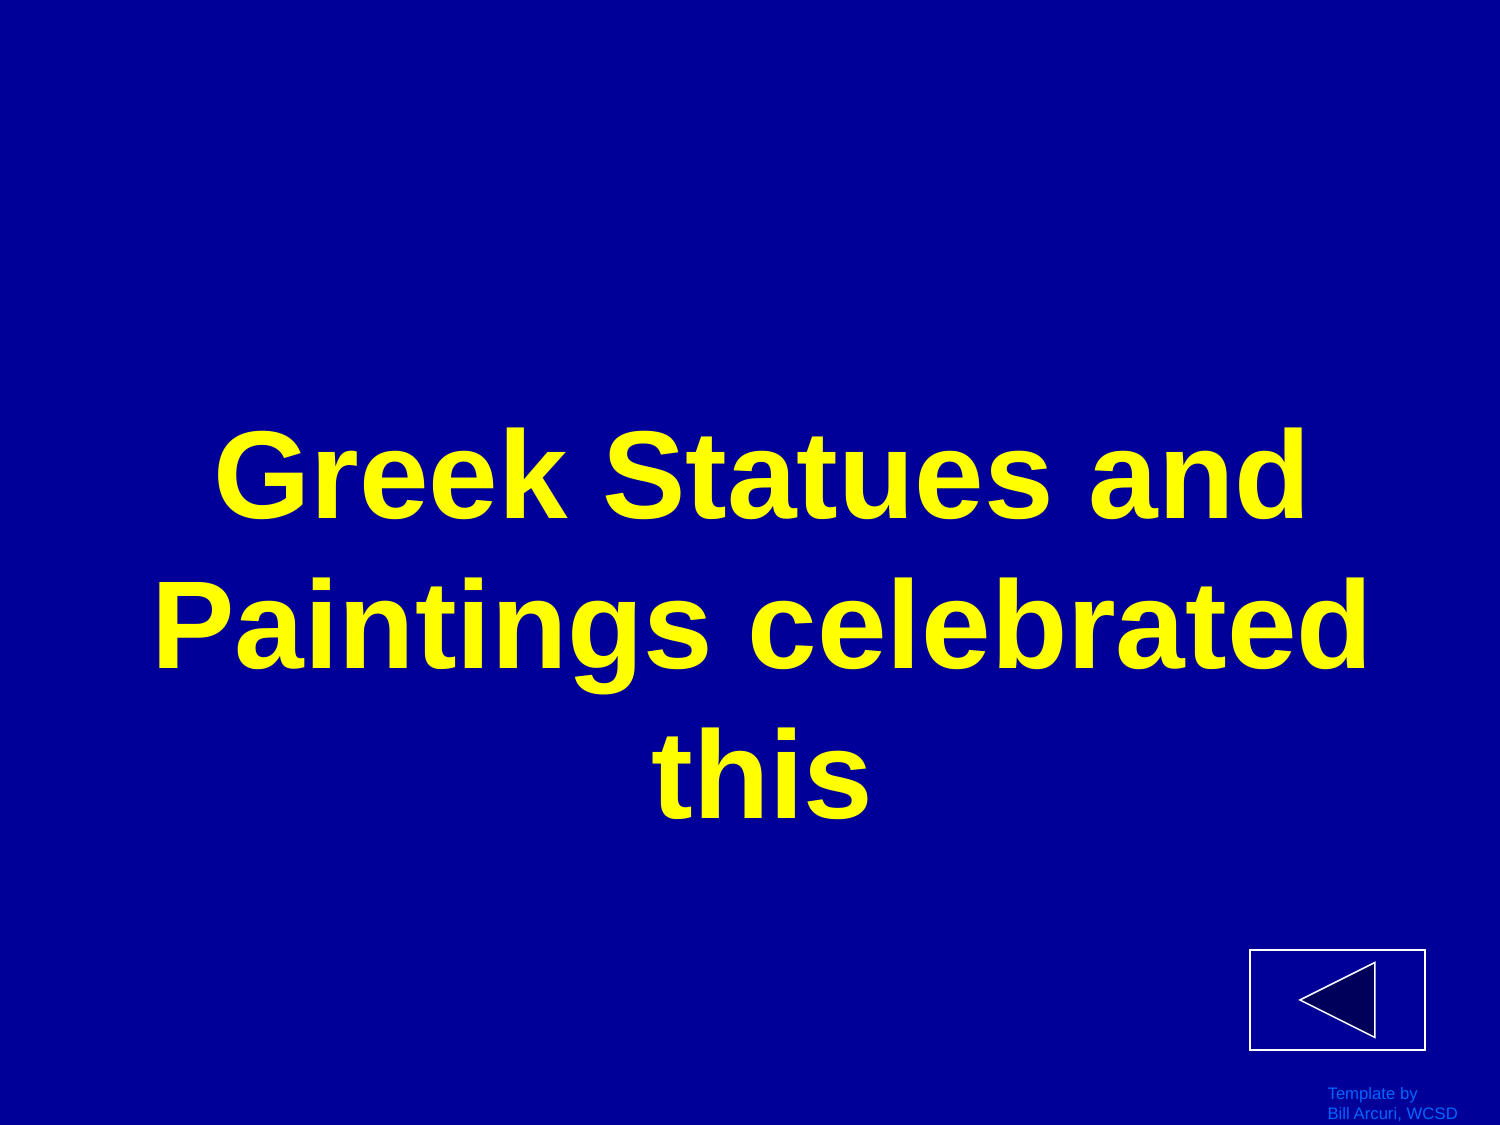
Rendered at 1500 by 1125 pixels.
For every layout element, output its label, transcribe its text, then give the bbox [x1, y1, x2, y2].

title Greek Statues and Paintings celebrated this [124, 524, 1401, 713]
text_box [1250, 950, 1426, 1051]
slide_number Template by Bill Arcuri, WCSD [1312, 1074, 1476, 1125]
